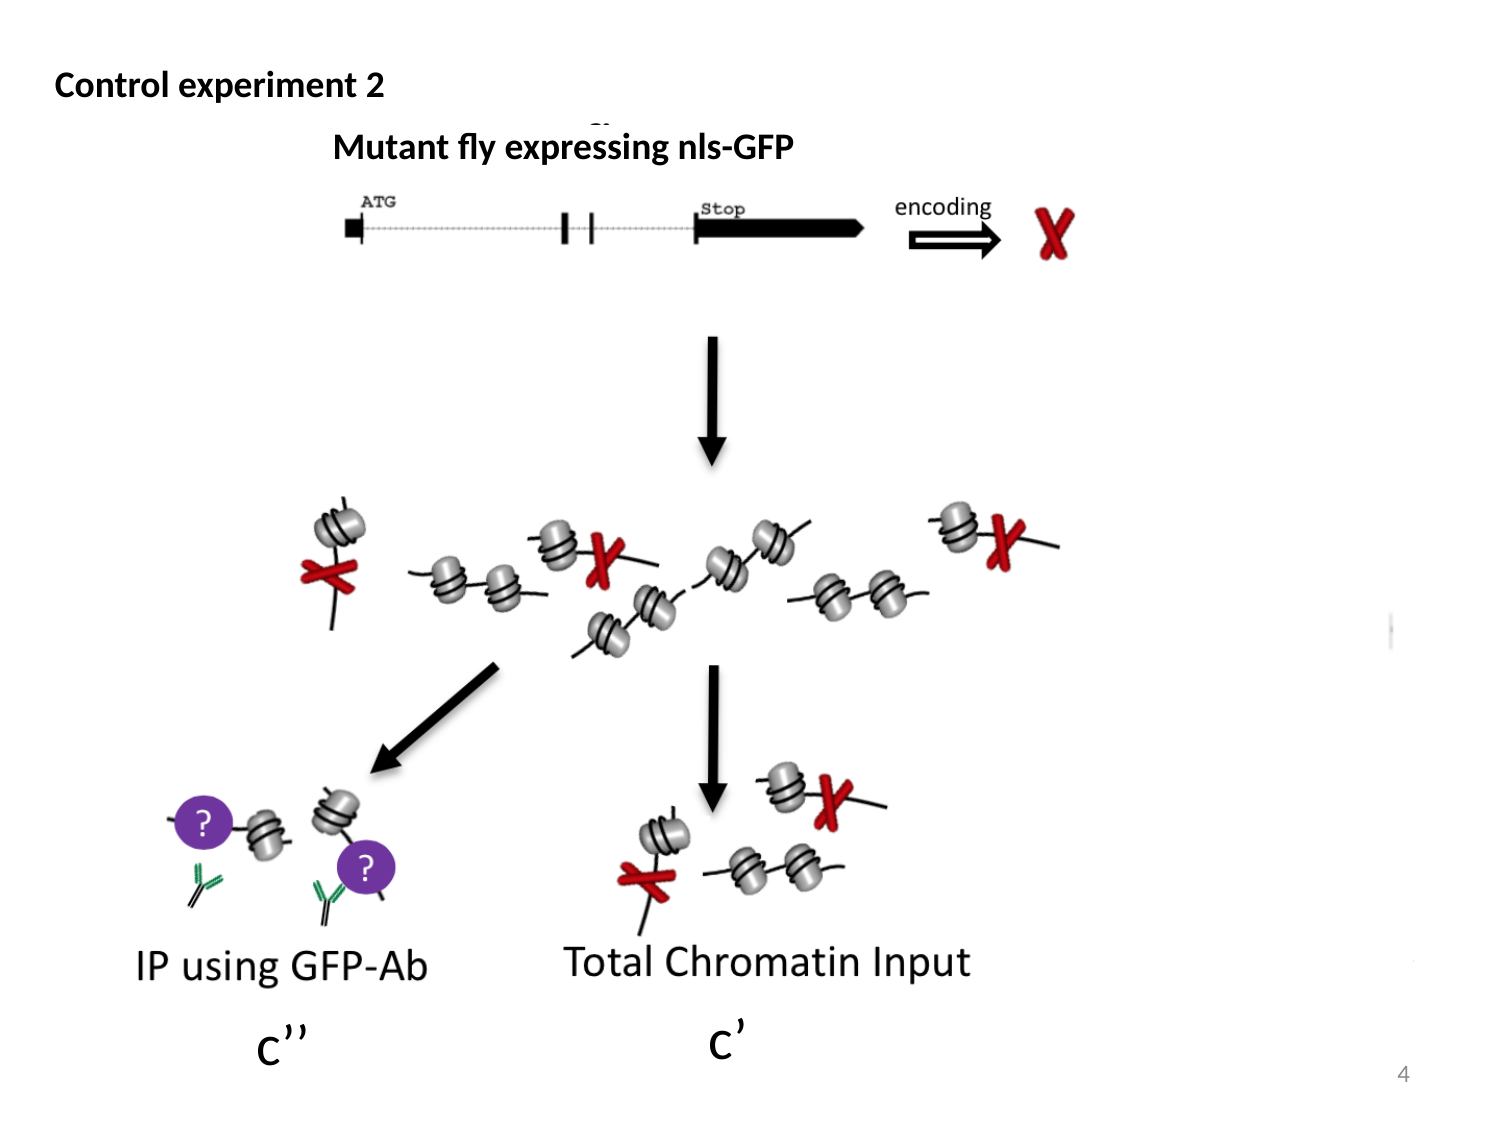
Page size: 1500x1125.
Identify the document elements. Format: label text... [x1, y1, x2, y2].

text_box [36, 114, 1426, 1001]
text_box c’ [694, 1008, 764, 1079]
text_box c’’ [241, 1008, 326, 1085]
text_box Control experiment 2 [40, 52, 401, 112]
slide_number 4 [1074, 1042, 1425, 1103]
